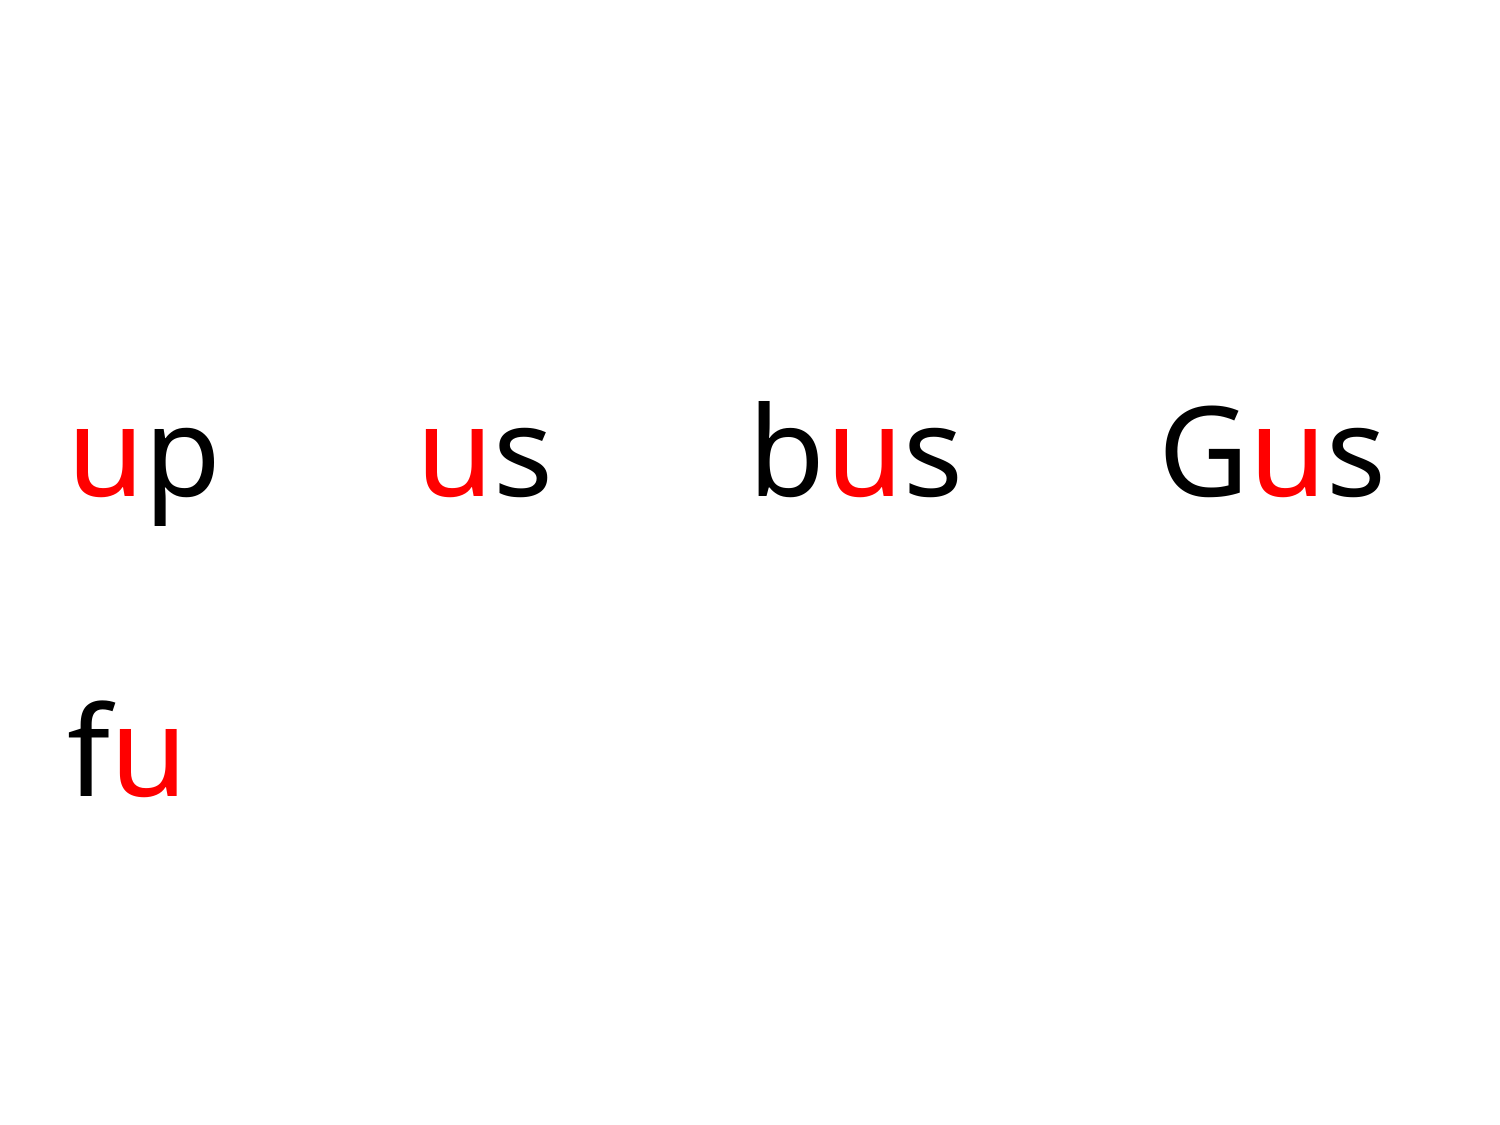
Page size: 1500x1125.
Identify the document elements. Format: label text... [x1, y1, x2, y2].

text_box up us bus Gus fu [20, 14, 1490, 1125]
